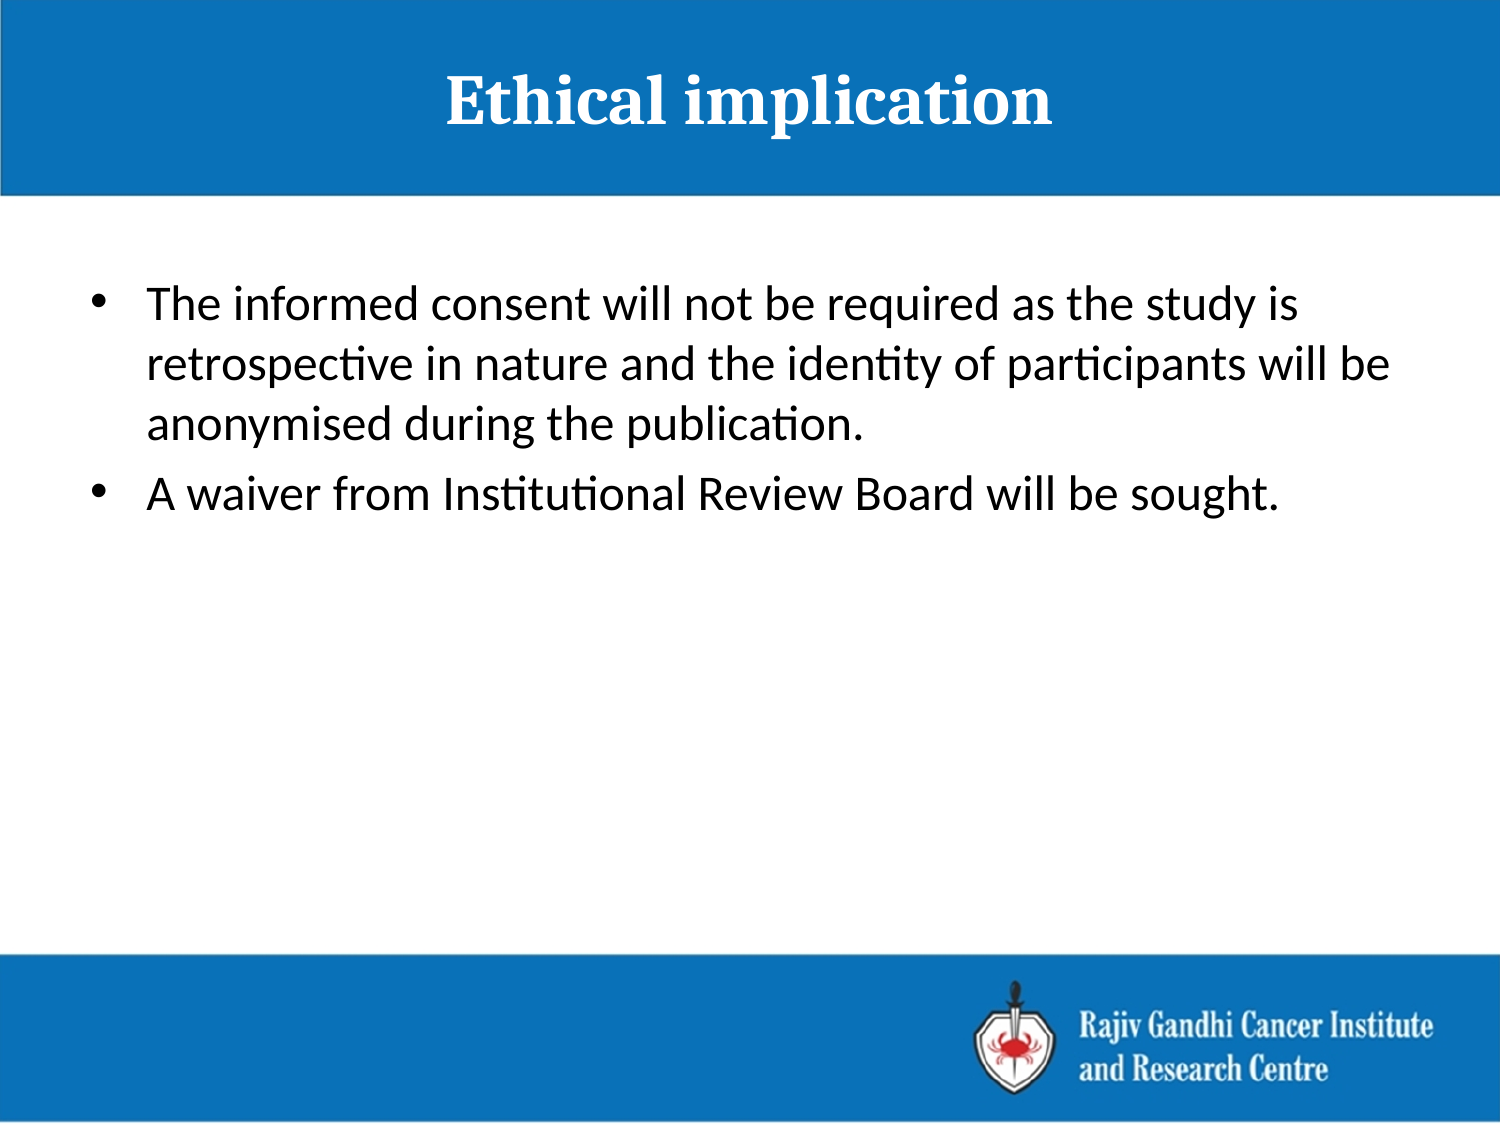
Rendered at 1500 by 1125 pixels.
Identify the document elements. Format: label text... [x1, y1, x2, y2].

list The informed consent will not be required as the study is retrospective in nature and the identity of participants will be anonymised during the publication. A waiver from Institutional Review Board will be sought. [74, 262, 1426, 1006]
title Ethical implication [74, 44, 1426, 233]
picture [0, 0, 1500, 1125]
